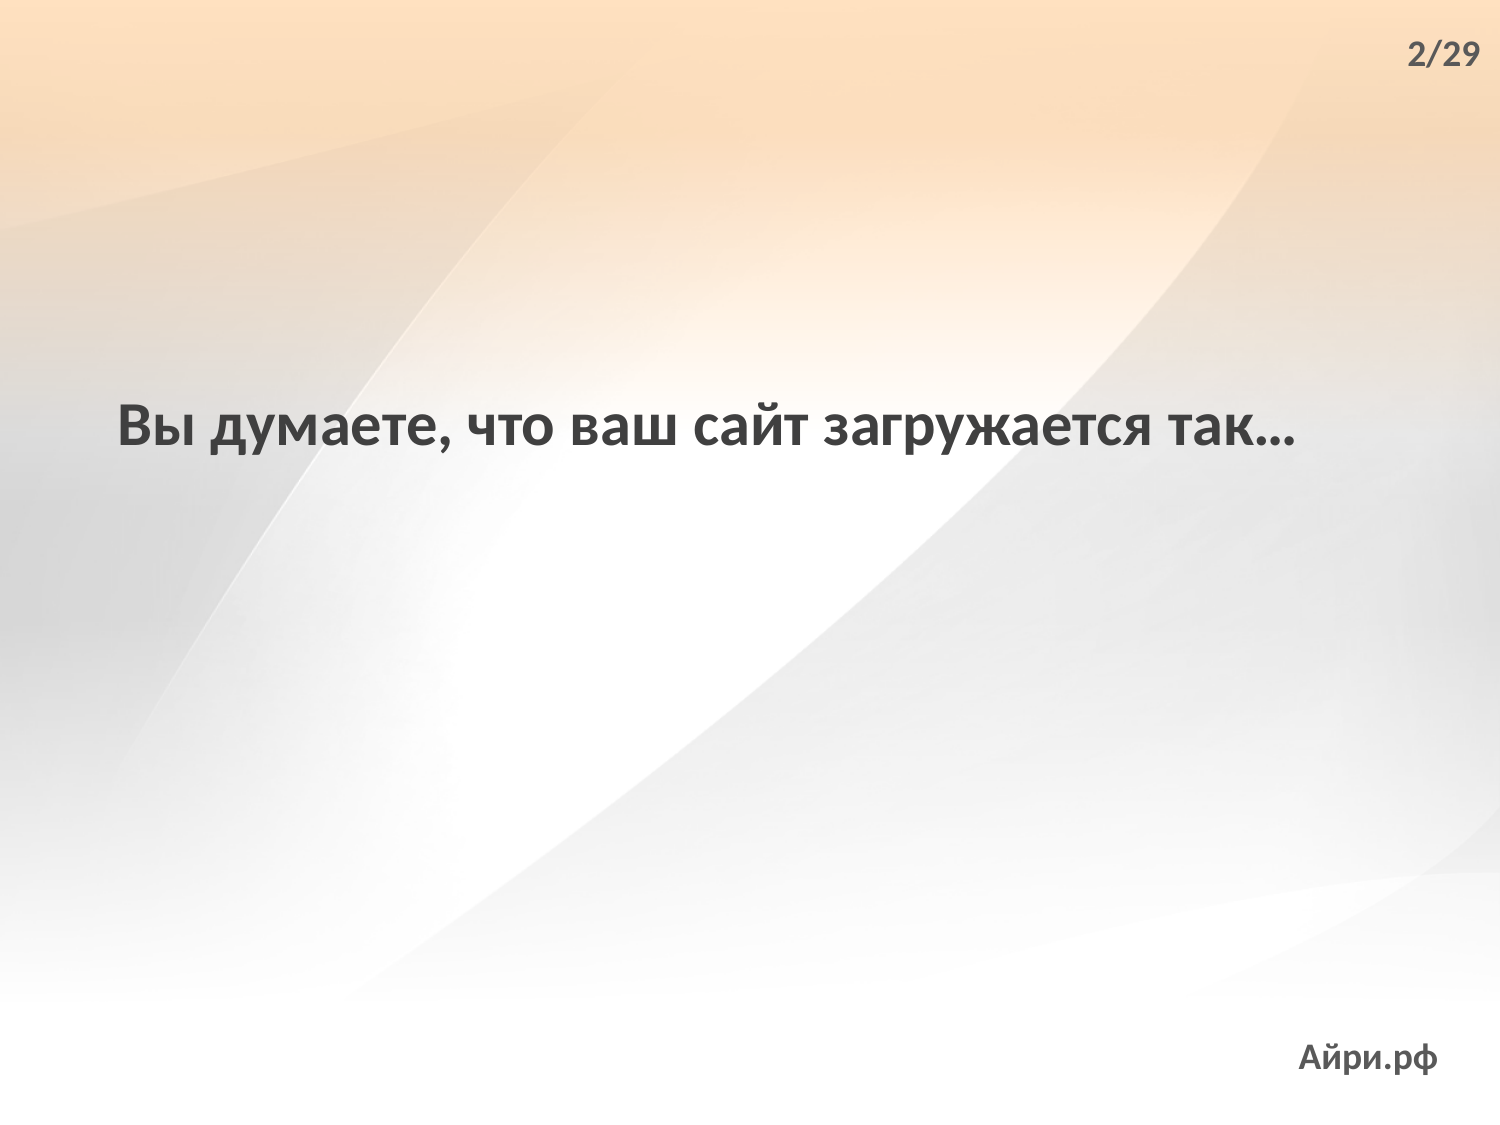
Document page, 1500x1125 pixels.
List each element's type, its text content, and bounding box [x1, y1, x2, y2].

picture [0, 0, 1500, 1125]
text_box Айри.рф [990, 1002, 1457, 1093]
text_box 2/29 [1032, 0, 1499, 91]
text_box Вы думаете, что ваш сайт загружается так… [112, 357, 1412, 484]
